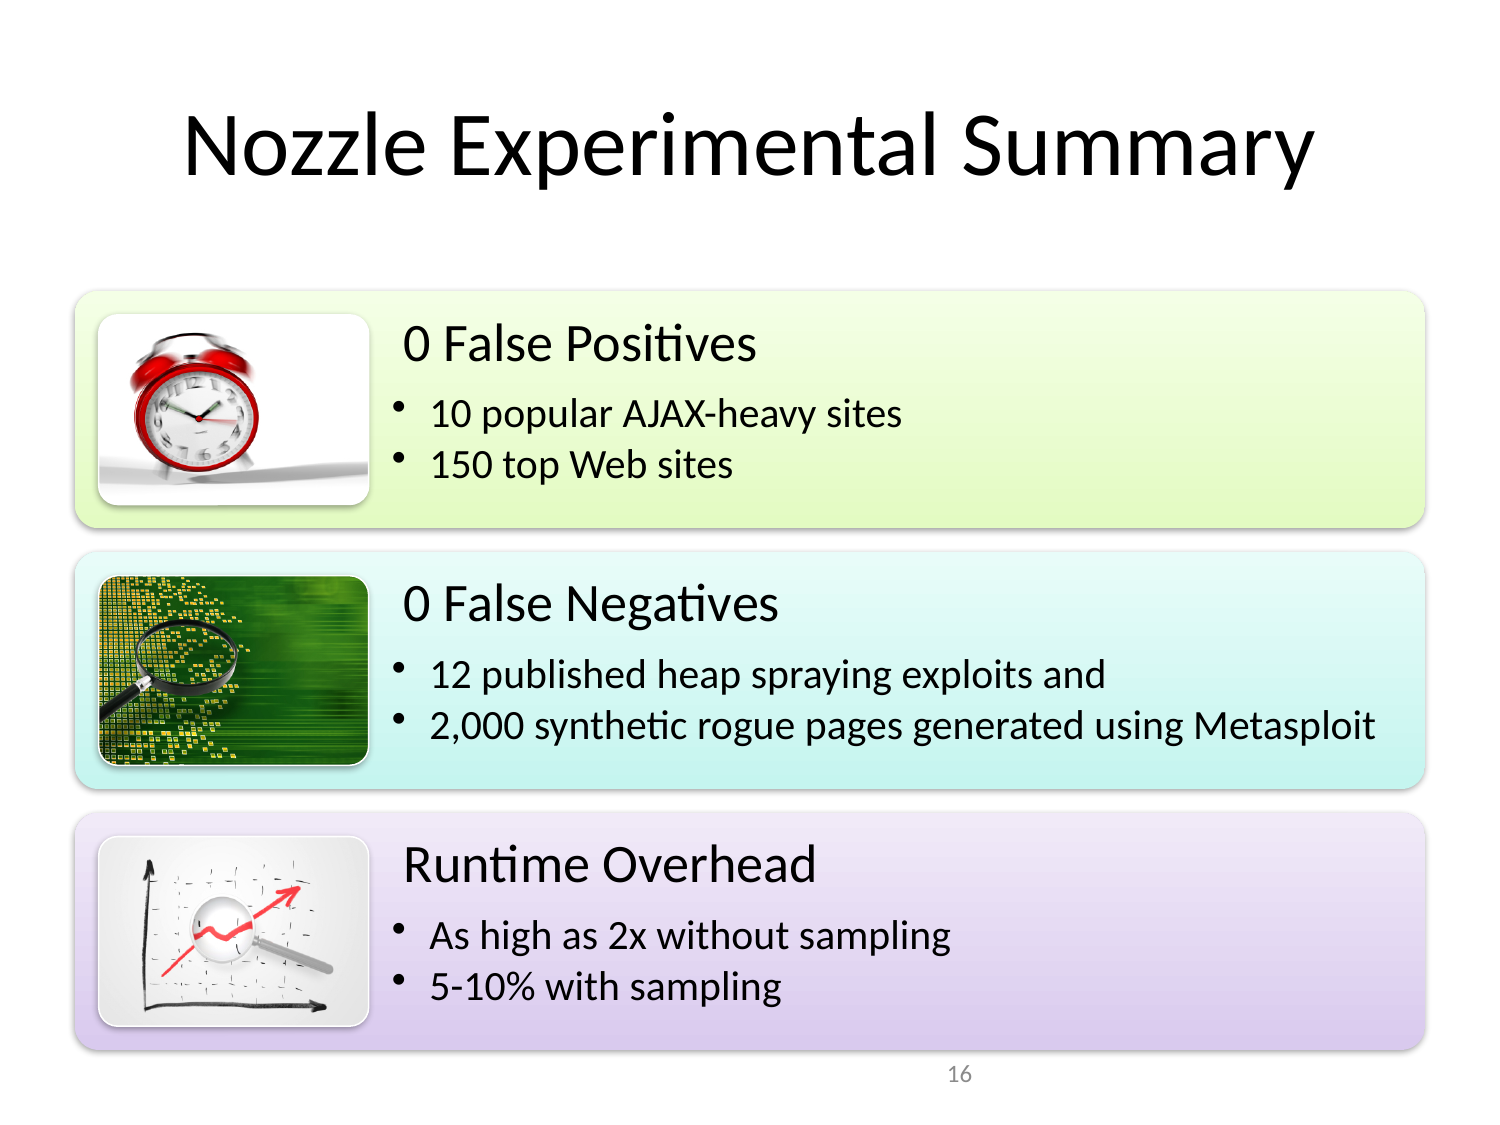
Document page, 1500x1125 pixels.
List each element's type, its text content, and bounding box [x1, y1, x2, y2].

title Nozzle Experimental Summary [75, 45, 1425, 233]
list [74, 290, 1426, 1051]
footer [512, 1058, 988, 1103]
